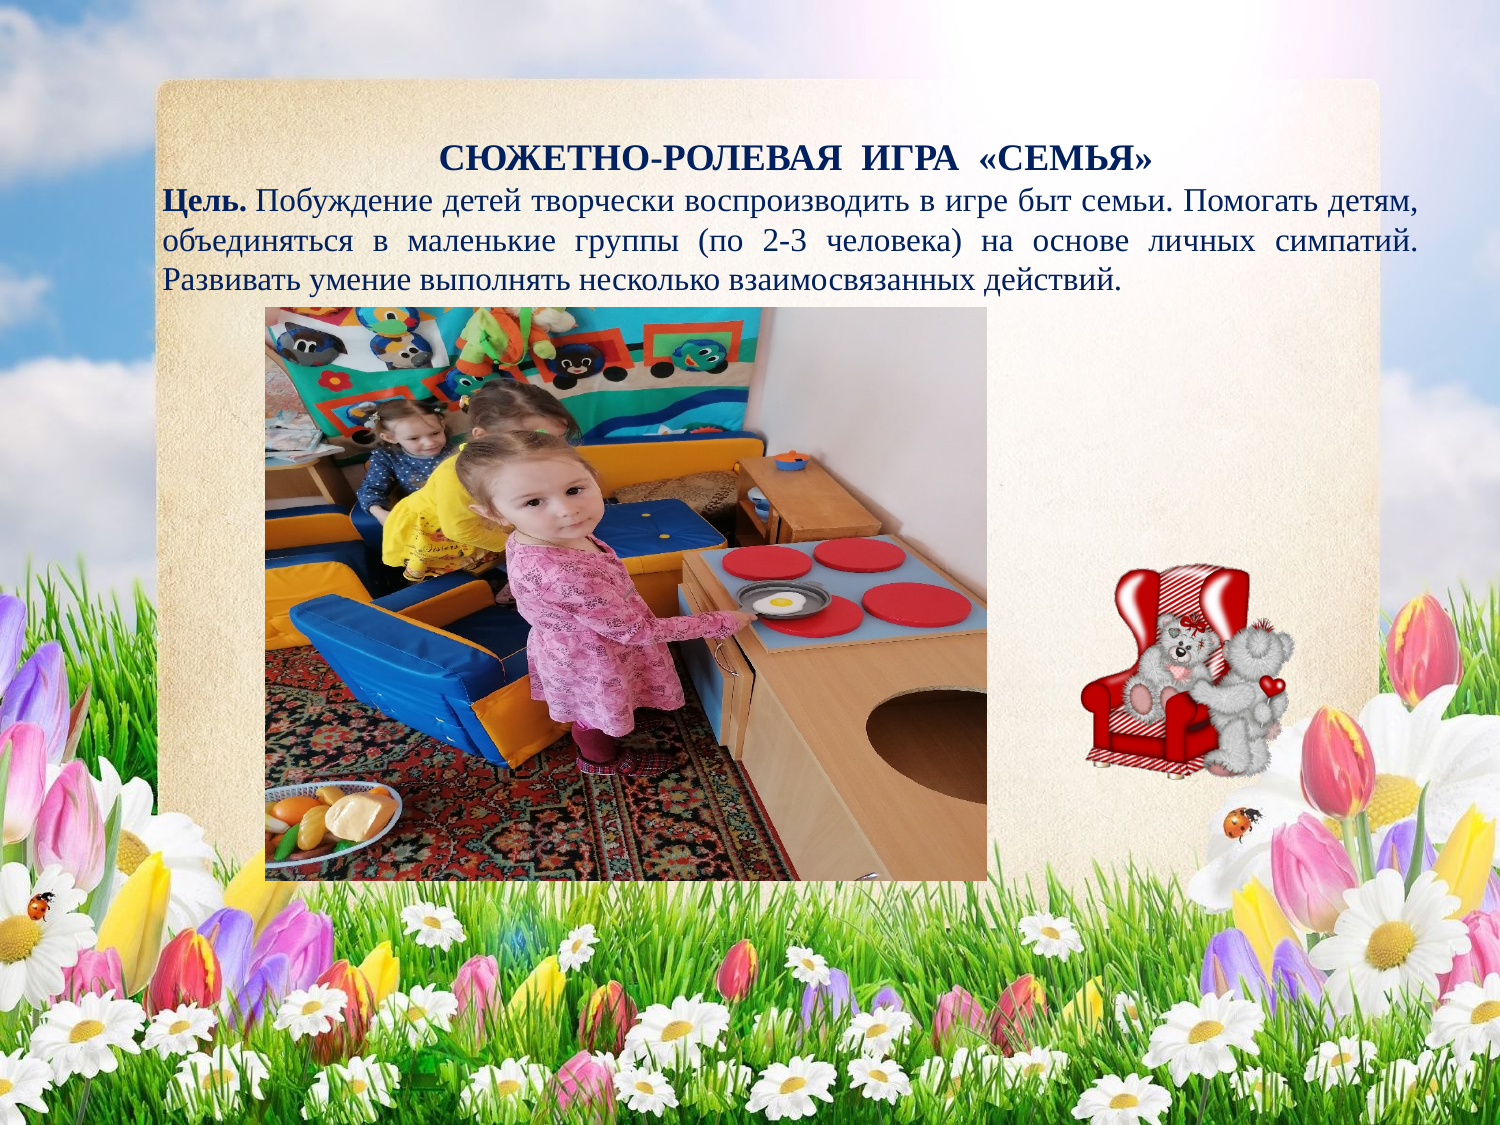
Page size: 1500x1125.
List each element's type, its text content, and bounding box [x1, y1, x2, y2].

text_box СЮЖЕТНО-РОЛЕВАЯ ИГРА «СЕМЬЯ» Цель. Побуждение детей творчески воспроизводить в игре быт семьи. Помогать детям, объединяться в маленькие группы (по 2-3 человека) на основе личных симпатий. Развивать умение выполнять несколько взаимосвязанных действий. [147, 125, 1435, 305]
picture [0, 0, 1500, 1125]
